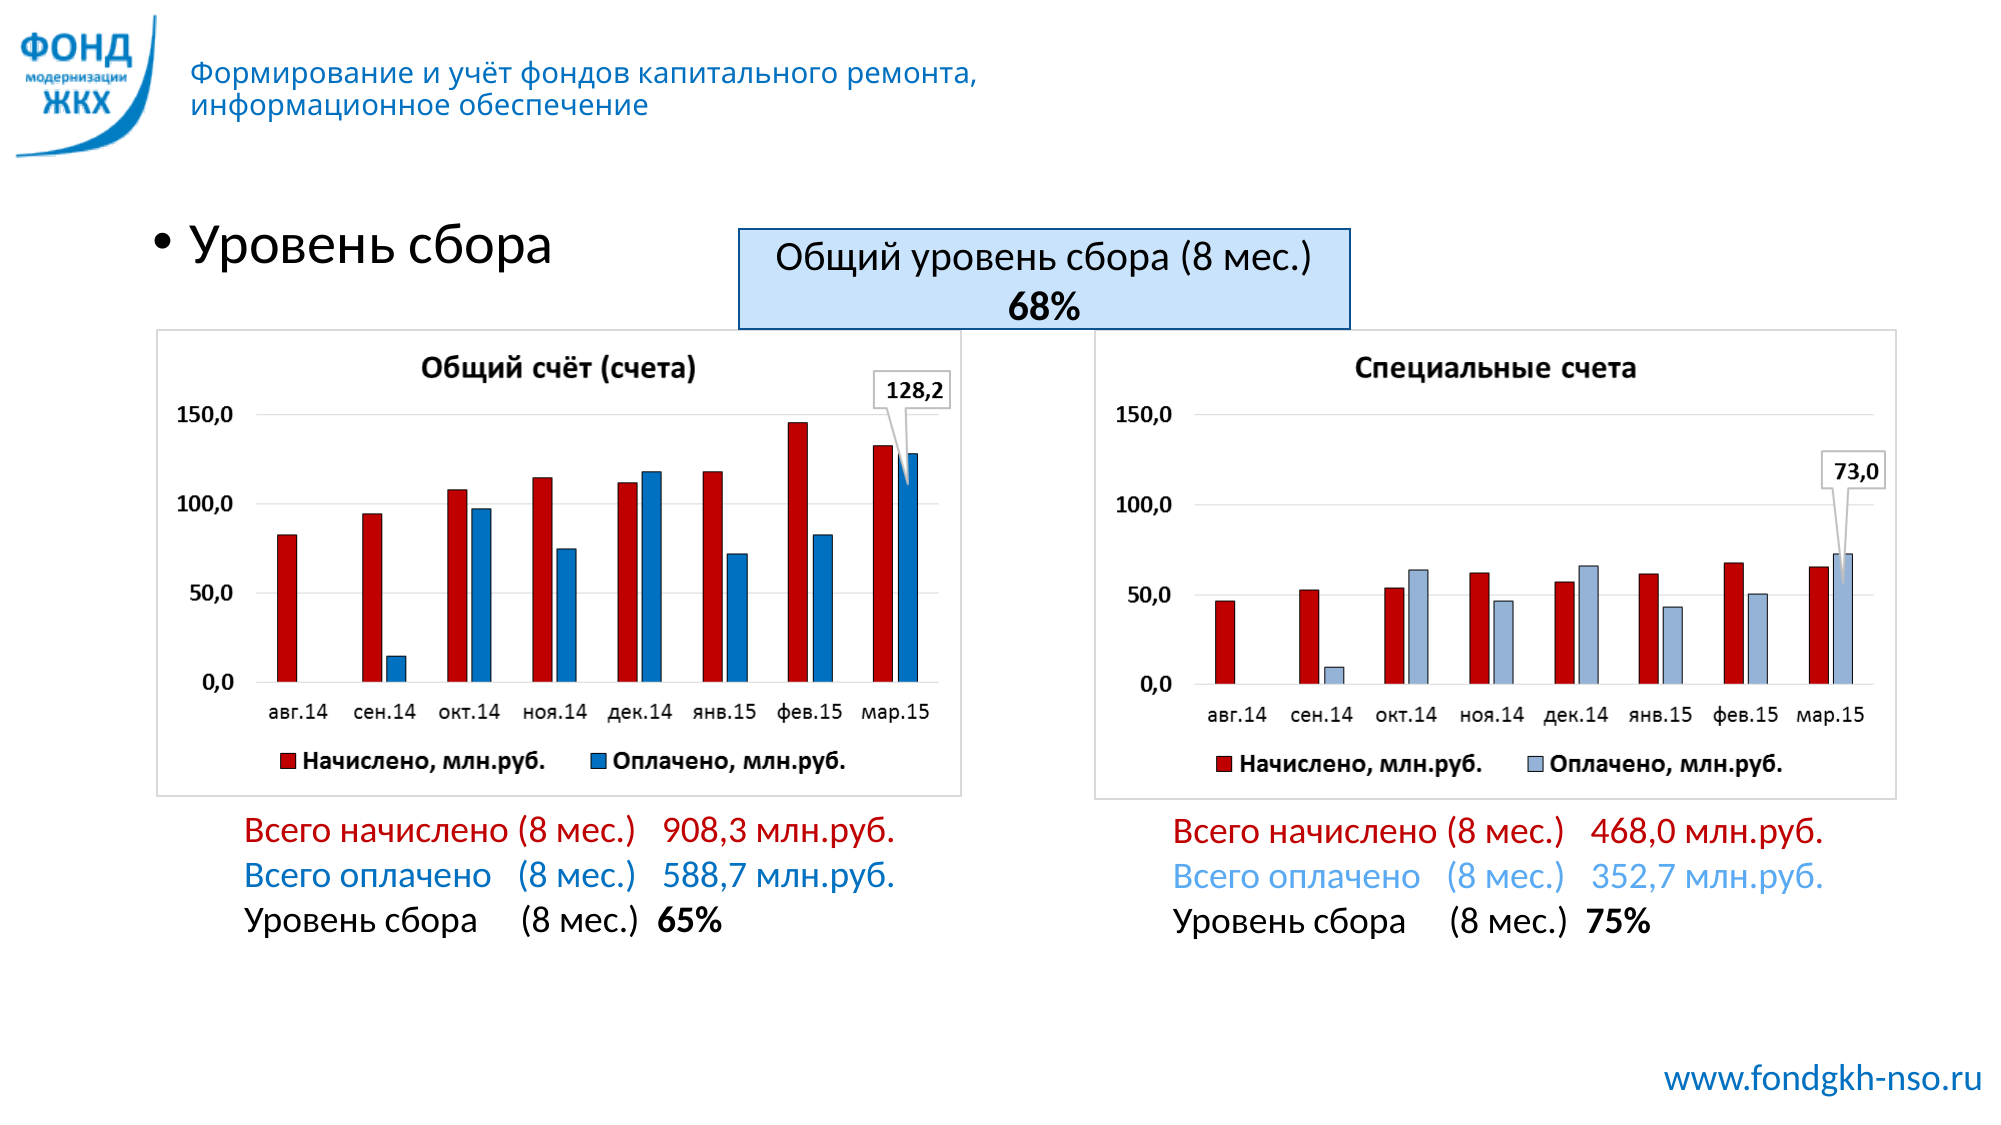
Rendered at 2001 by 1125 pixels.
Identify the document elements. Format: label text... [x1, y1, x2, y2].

text_box Всего начислено (8 мес.) 908,3 млн.руб. Всего оплачено (8 мес.) 588,7 млн.руб. Уровень сбора (8 мес.) 65% [229, 797, 912, 948]
text_box www.fondgkh-nso.ru [1648, 1045, 1999, 1125]
list Уровень сбора [137, 205, 1863, 1014]
picture [156, 329, 962, 797]
title Формирование и учёт фондов капитального ремонта, информационное обеспечение [175, 50, 1845, 130]
picture [1094, 329, 1897, 800]
text_box Общий уровень сбора (8 мес.) 68% [738, 228, 1351, 330]
picture [15, 14, 157, 158]
text_box Всего начислено (8 мес.) 468,0 млн.руб. Всего оплачено (8 мес.) 352,7 млн.руб. Уровень сбора (8 мес.) 75% [1158, 800, 1841, 949]
